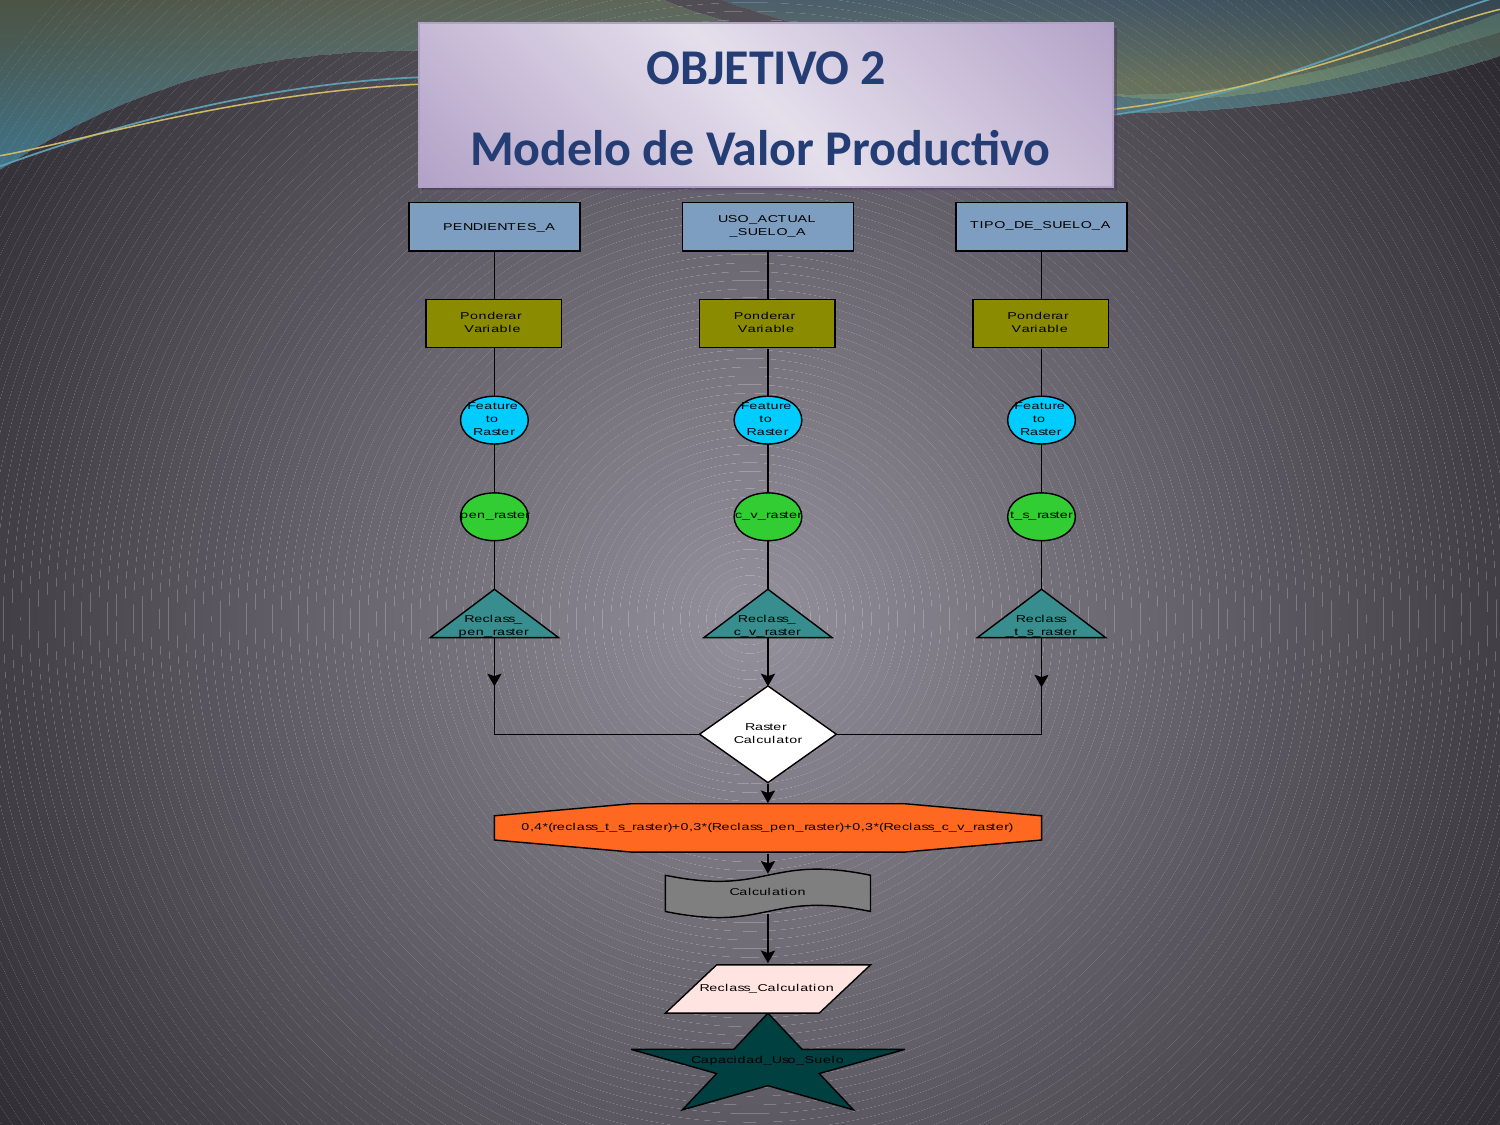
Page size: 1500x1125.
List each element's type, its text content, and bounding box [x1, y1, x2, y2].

text_box OBJETIVO 2 Modelo de Valor Productivo [419, 23, 1114, 186]
picture [387, 187, 1149, 1125]
